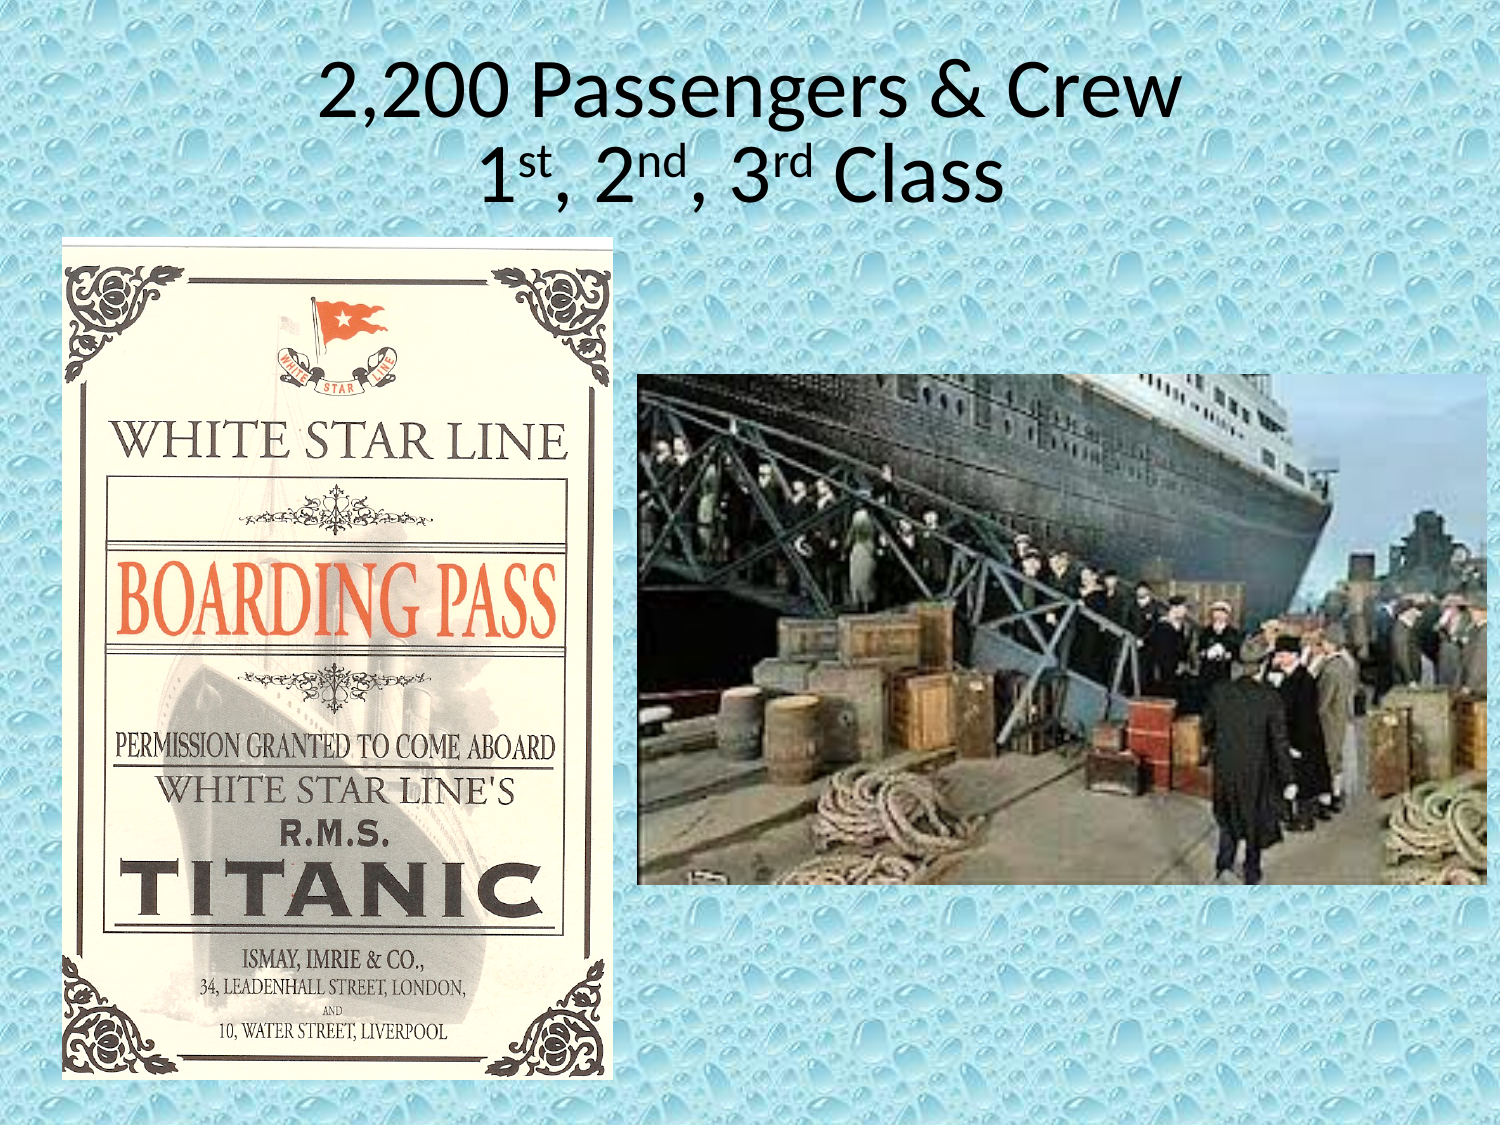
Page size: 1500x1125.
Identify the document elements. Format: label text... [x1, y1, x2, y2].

picture [0, 0, 1500, 1125]
title 2,200 Passengers & Crew 1st, 2nd, 3rd Class [75, 45, 1425, 233]
